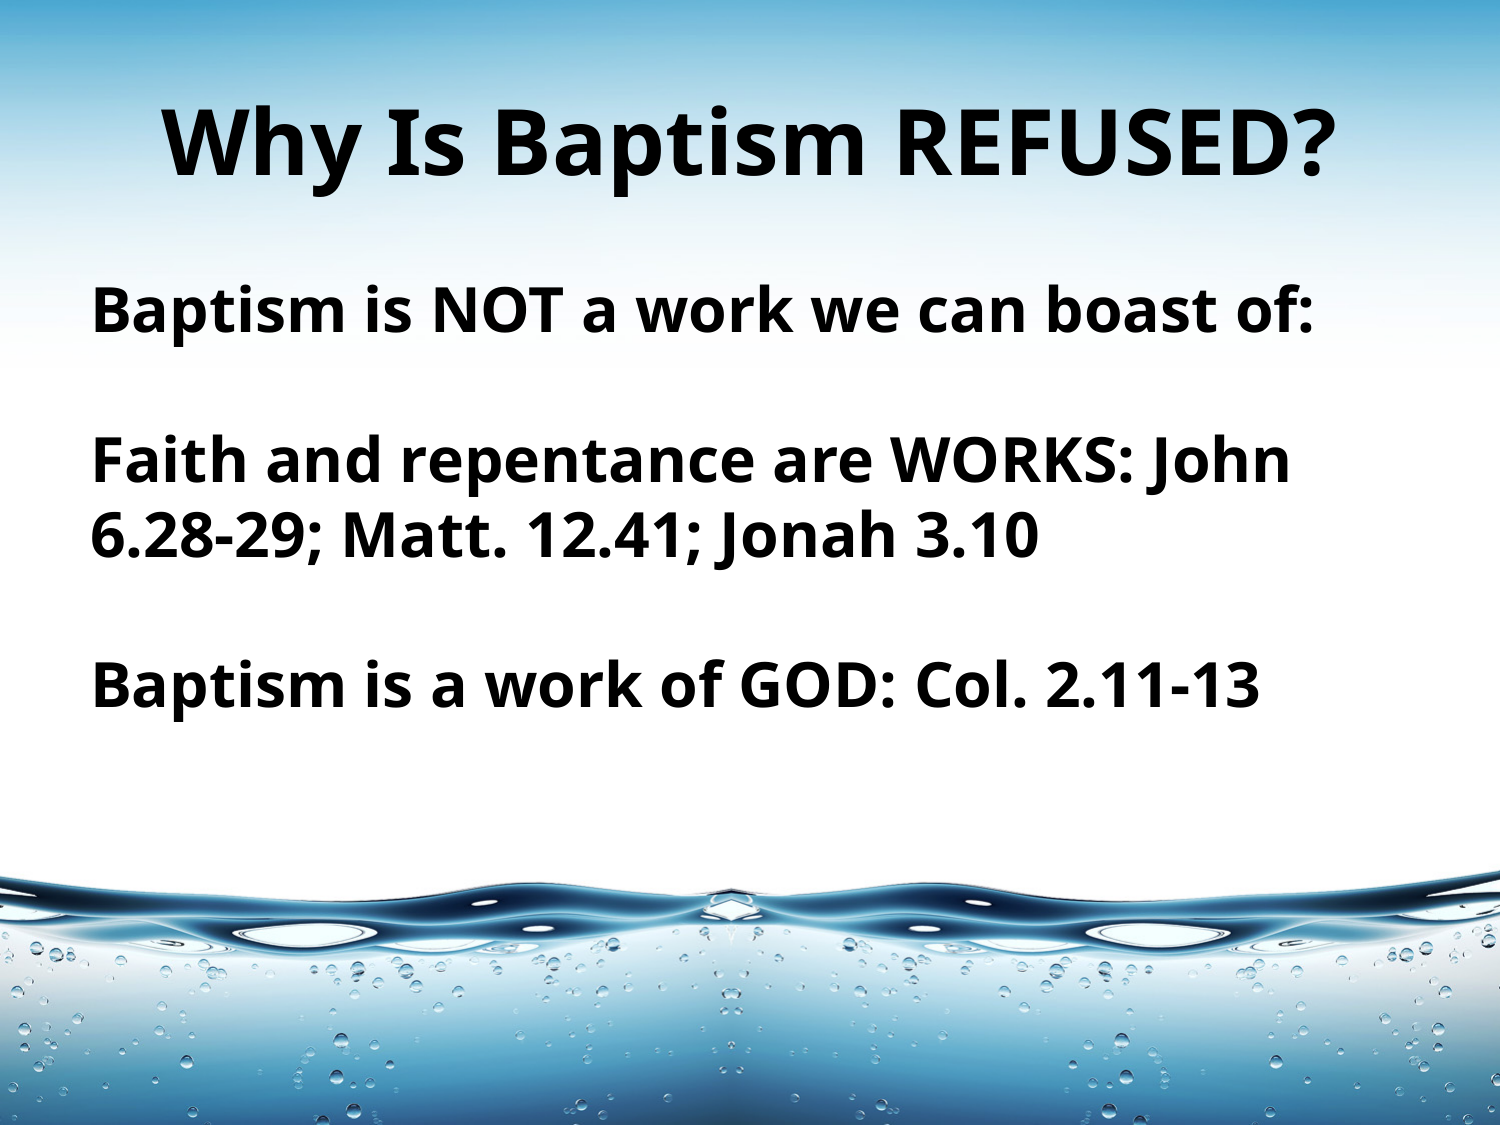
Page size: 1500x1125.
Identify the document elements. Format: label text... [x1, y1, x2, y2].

list Baptism is NOT a work we can boast of: Faith and repentance are WORKS: John 6.28-29; Matt. 12.41; Jonah 3.10 Baptism is a work of GOD: Col. 2.11-13 [75, 262, 1425, 1005]
picture [0, 0, 1500, 1125]
title Why Is Baptism REFUSED? [75, 45, 1425, 233]
